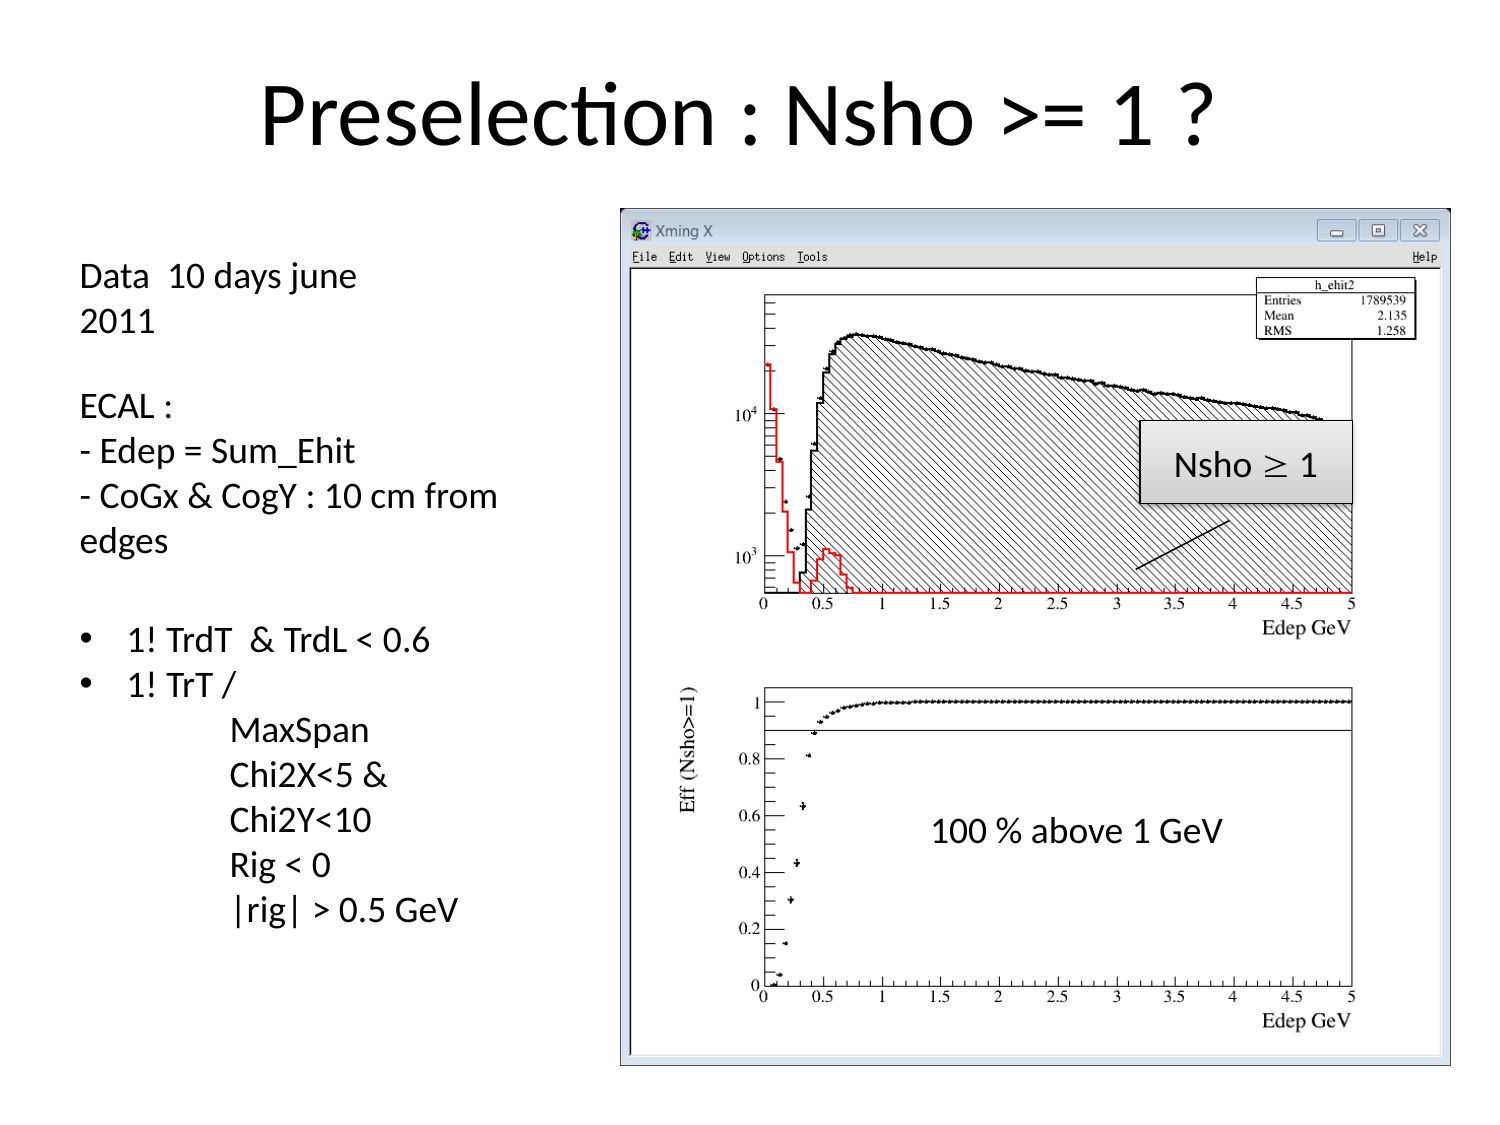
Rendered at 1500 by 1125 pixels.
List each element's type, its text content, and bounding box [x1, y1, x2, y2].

text_box Data 10 days june 2011 [64, 243, 396, 349]
title Preselection : Nsho >= 1 ? [75, 45, 1425, 173]
text_box 1! TrdT & TrdL < 0.6 1! TrT / MaxSpan Chi2X<5 & Chi2Y<10 Rig < 0 |rig| > 0.5 GeV [64, 607, 538, 1027]
picture [619, 207, 1451, 1066]
text_box ECAL : - Edep = Sum_Ehit - CoGx & CogY : 10 cm from edges [64, 373, 538, 569]
